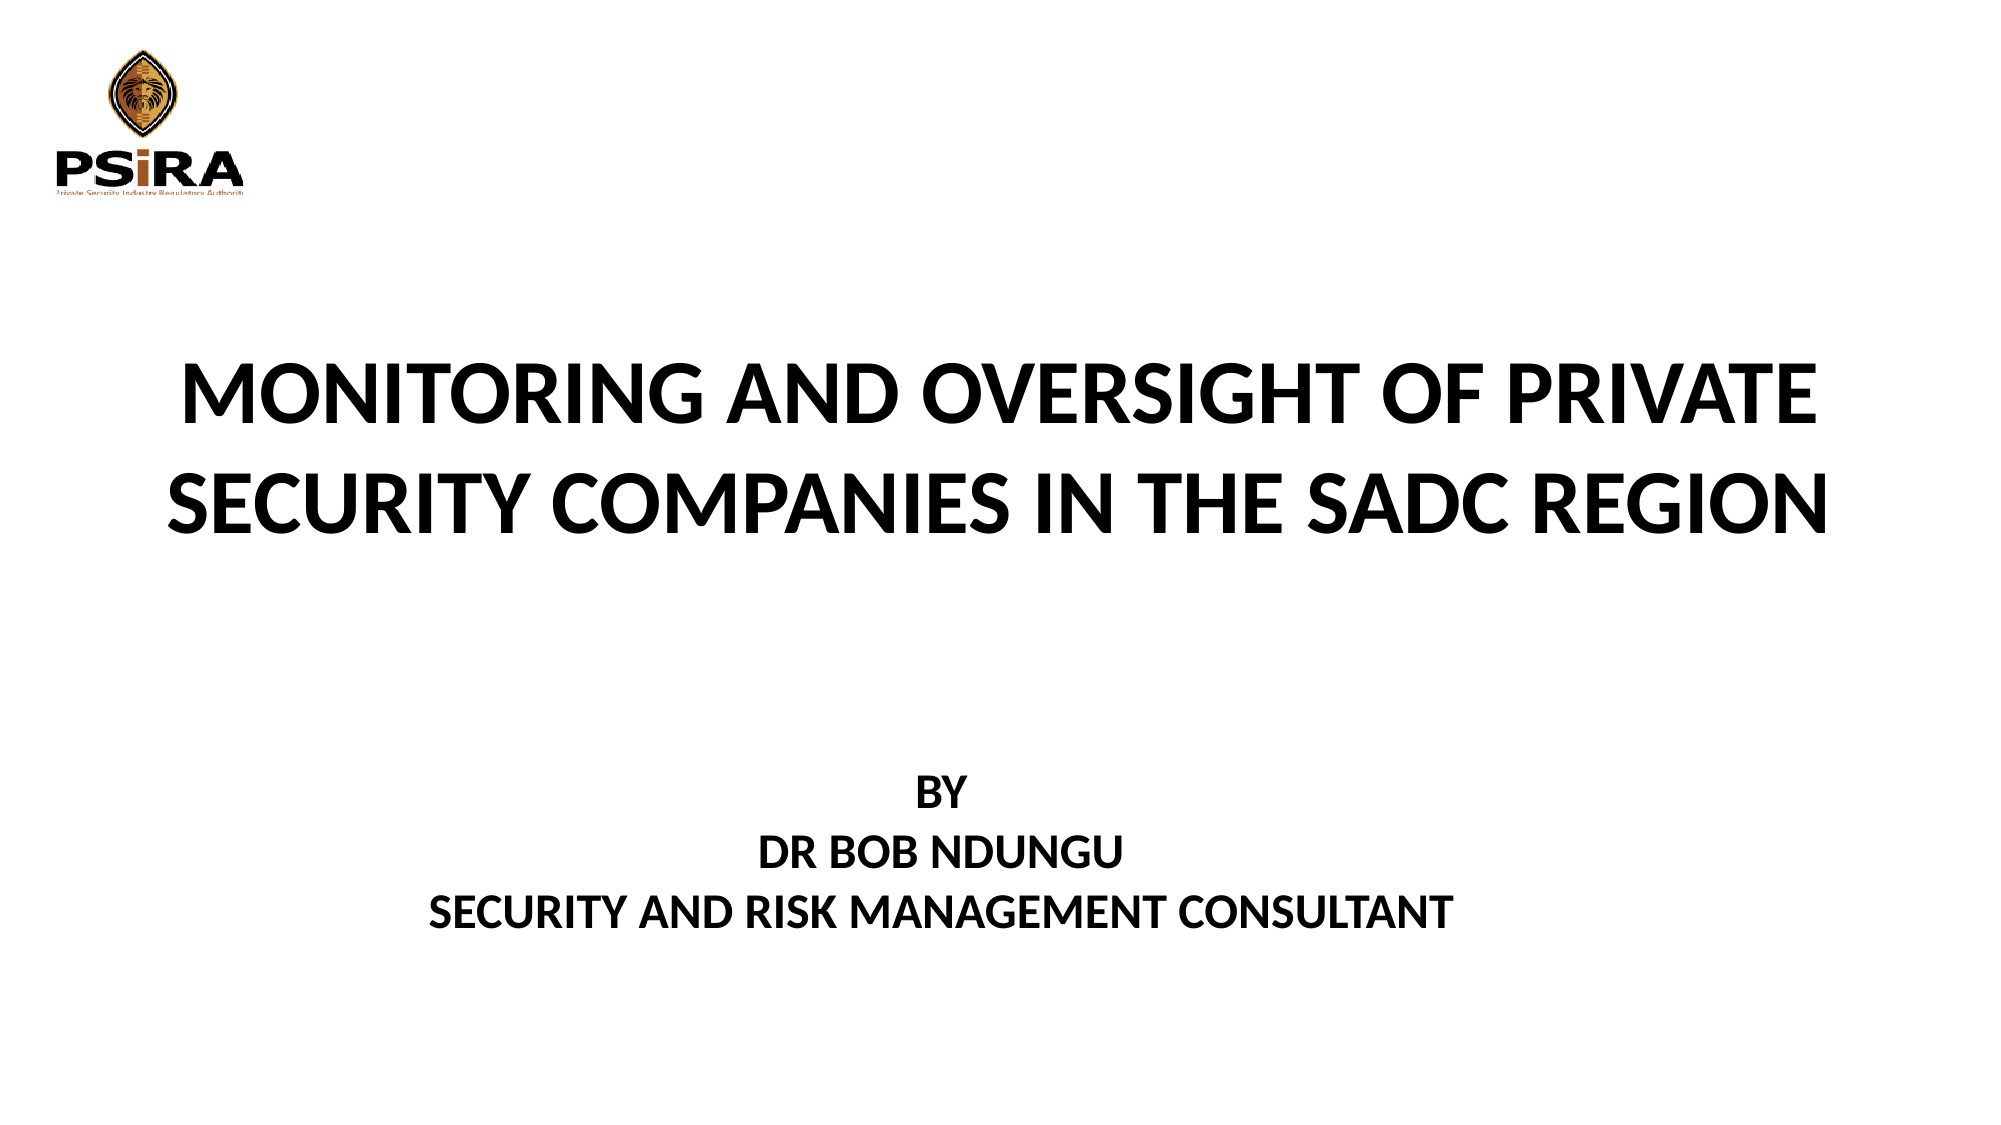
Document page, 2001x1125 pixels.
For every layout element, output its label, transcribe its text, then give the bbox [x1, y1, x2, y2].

title MONITORING AND OVERSIGHT OF PRIVATE SECURITY COMPANIES IN THE SADC REGION [150, 282, 1850, 711]
picture [56, 49, 244, 195]
text_box BY DR BOB NDUNGU SECURITY AND RISK MANAGEMENT CONSULTANT [332, 710, 1550, 986]
